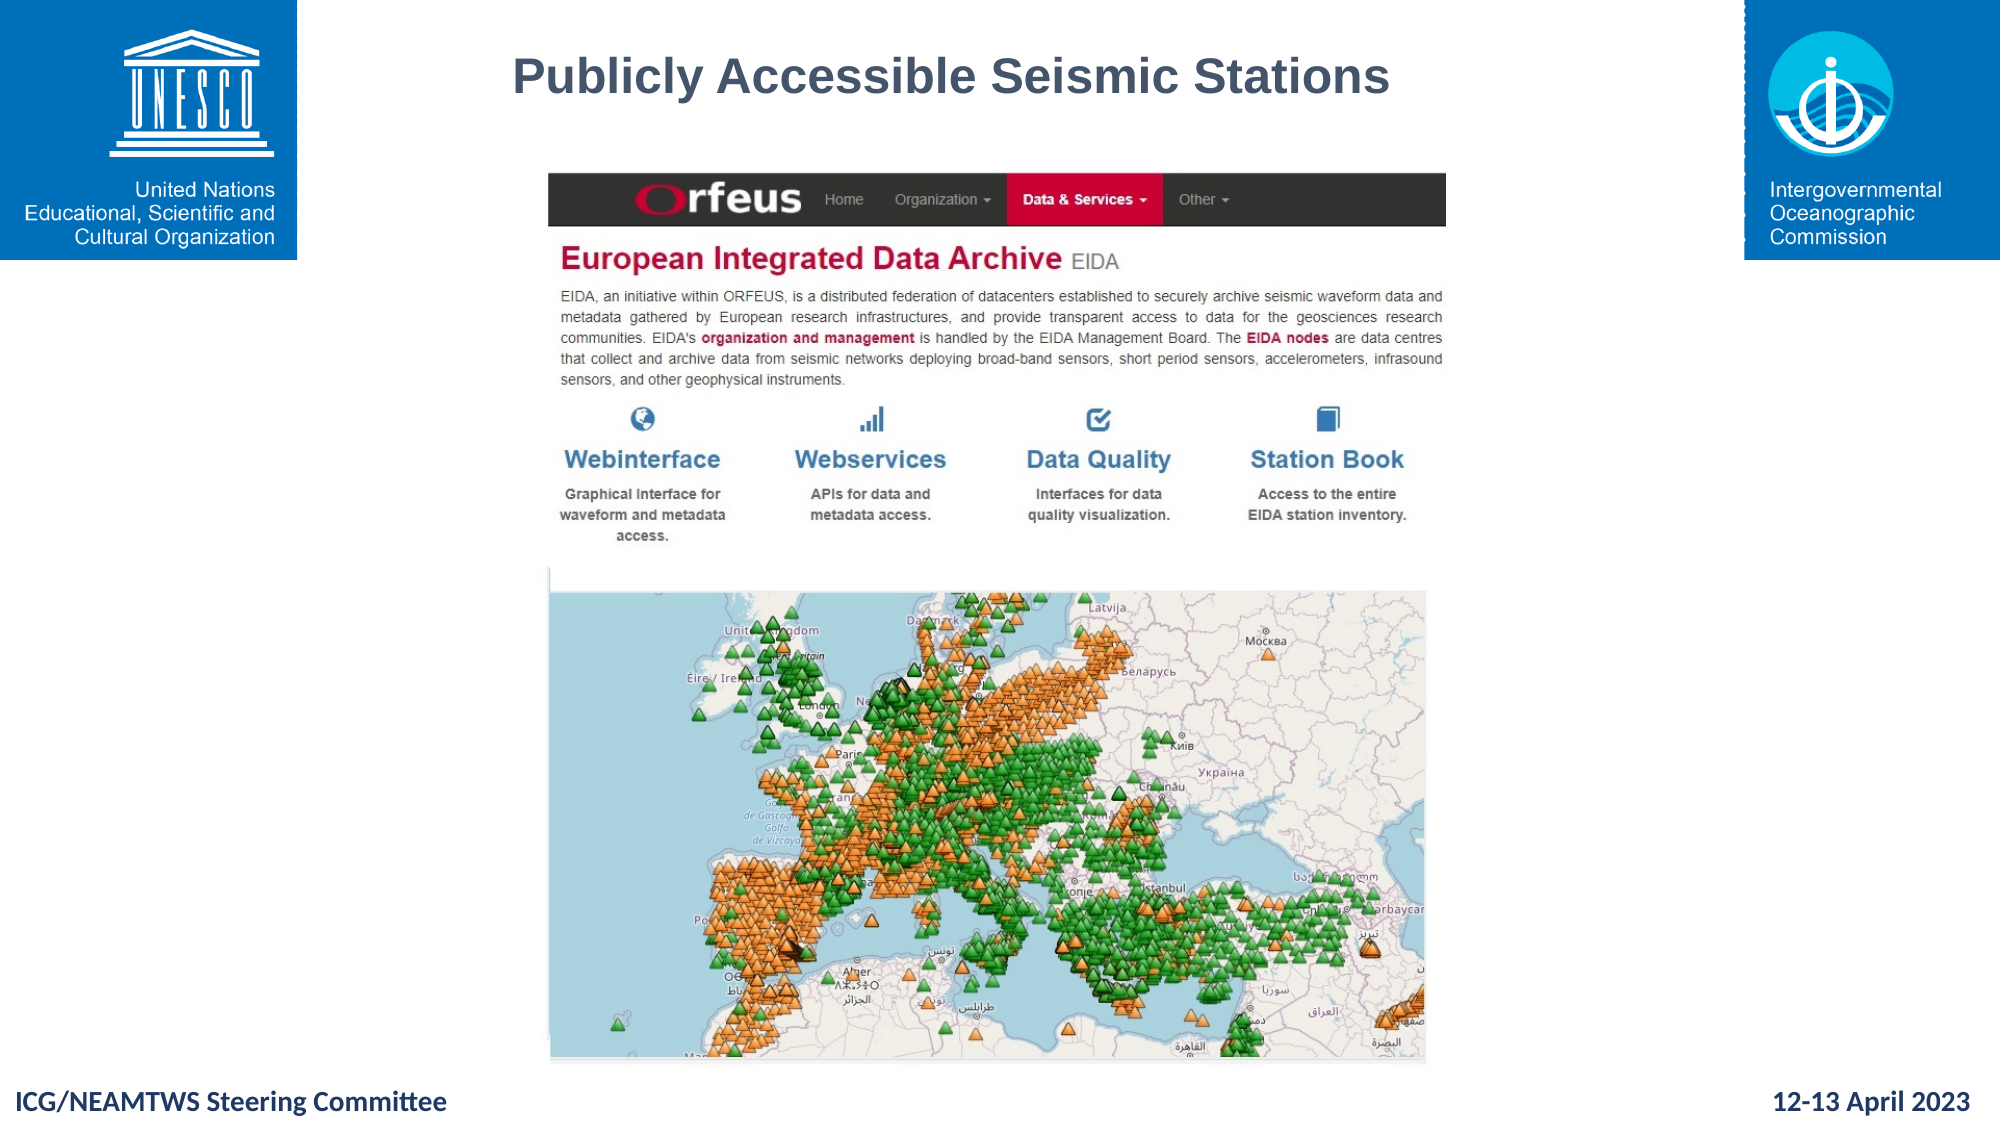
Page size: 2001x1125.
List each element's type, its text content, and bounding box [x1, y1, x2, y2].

picture [0, 0, 298, 260]
text_box Publicly Accessible Seismic Stations [403, 16, 1514, 130]
picture [1744, 0, 2000, 260]
text_box ICG/NEAMTWS Steering Committee 12-13 April 2023 [0, 1078, 2000, 1125]
picture [517, 165, 1471, 1082]
